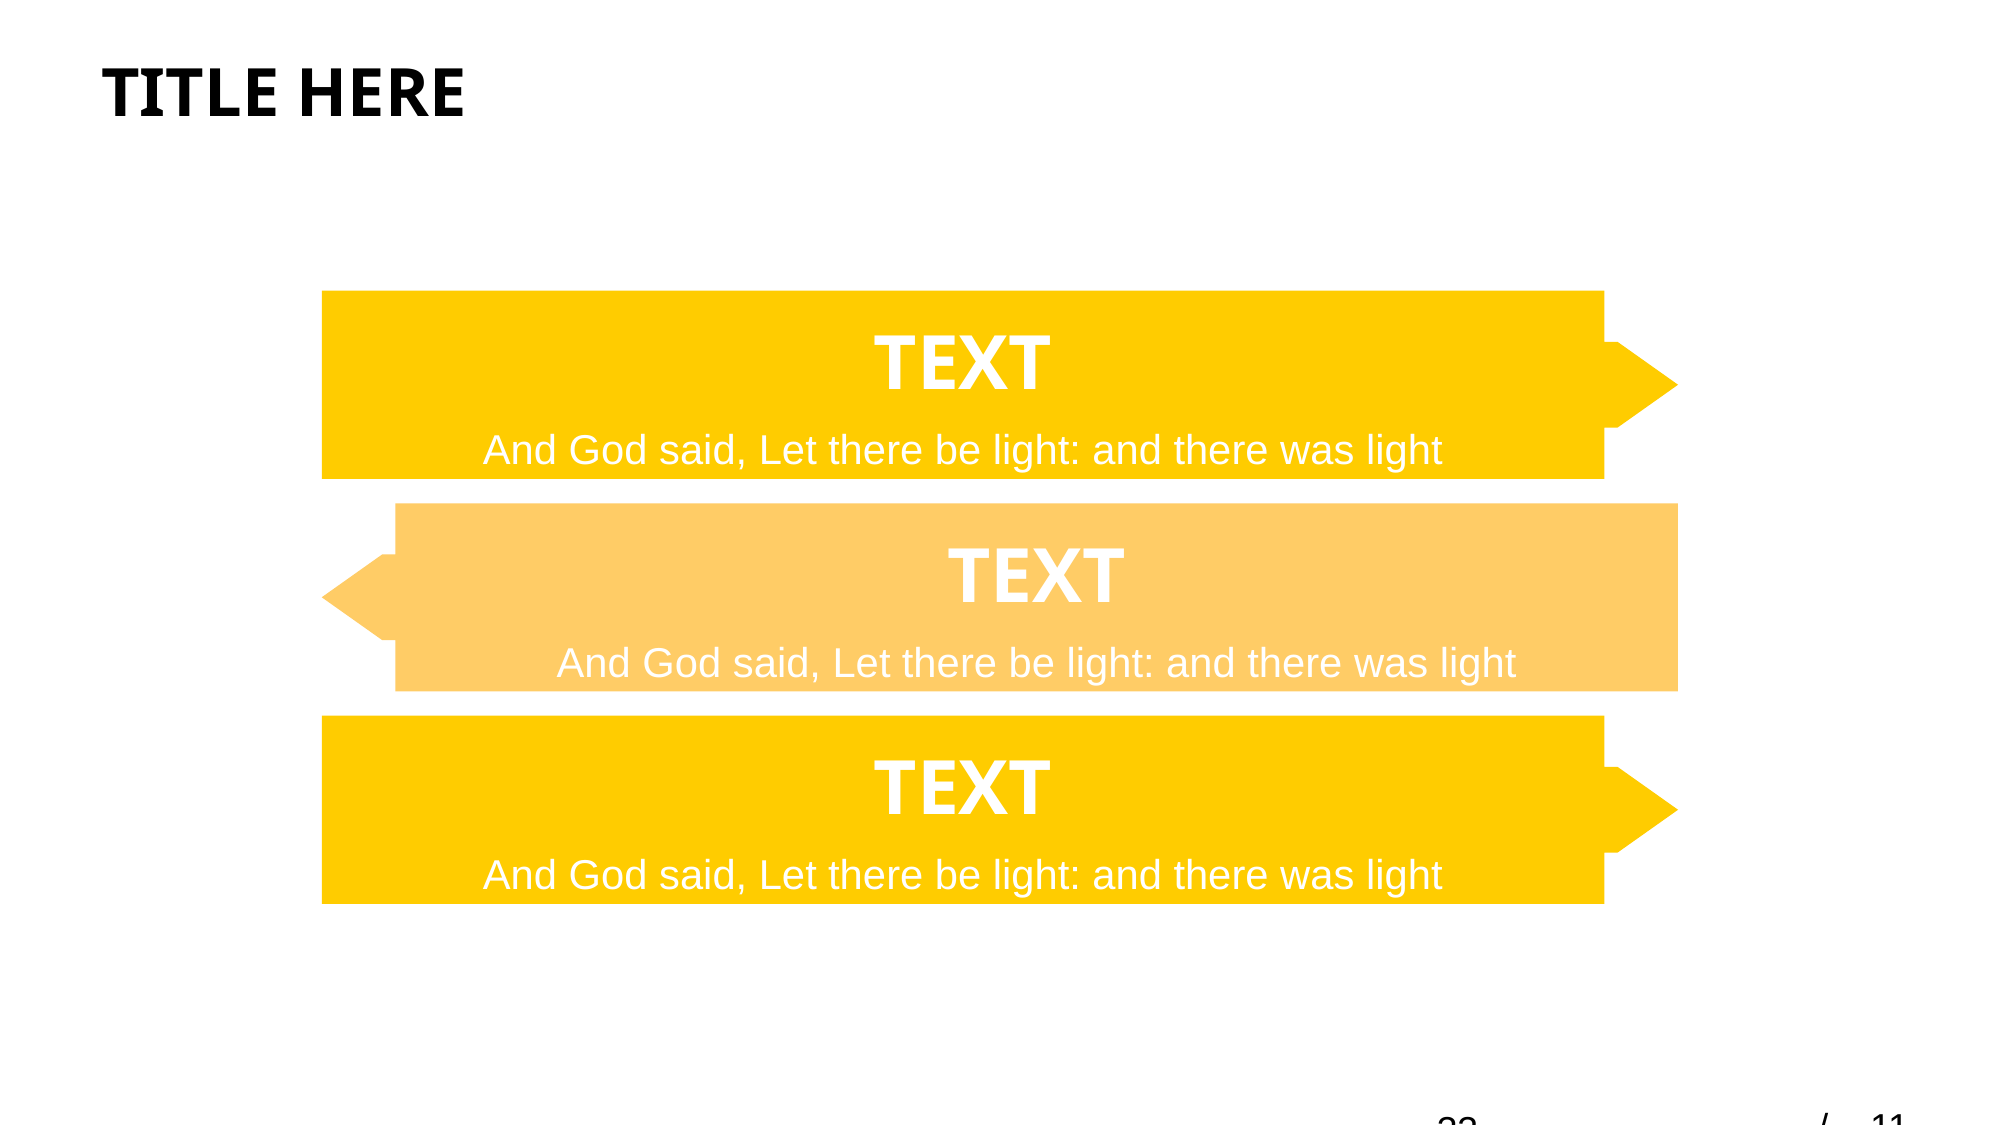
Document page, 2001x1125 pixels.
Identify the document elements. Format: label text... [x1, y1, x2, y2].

footer / 11 [1803, 1095, 2000, 1123]
text_box TEXT And God said, Let there be light: and there was light [319, 288, 1681, 481]
text_box TEXT And God said, Let there be light: and there was light [319, 501, 1681, 694]
slide_number 33 [1422, 1098, 1810, 1125]
title TITLE HERE [86, 42, 1914, 161]
text_box TEXT And God said, Let there be light: and there was light [319, 713, 1681, 906]
